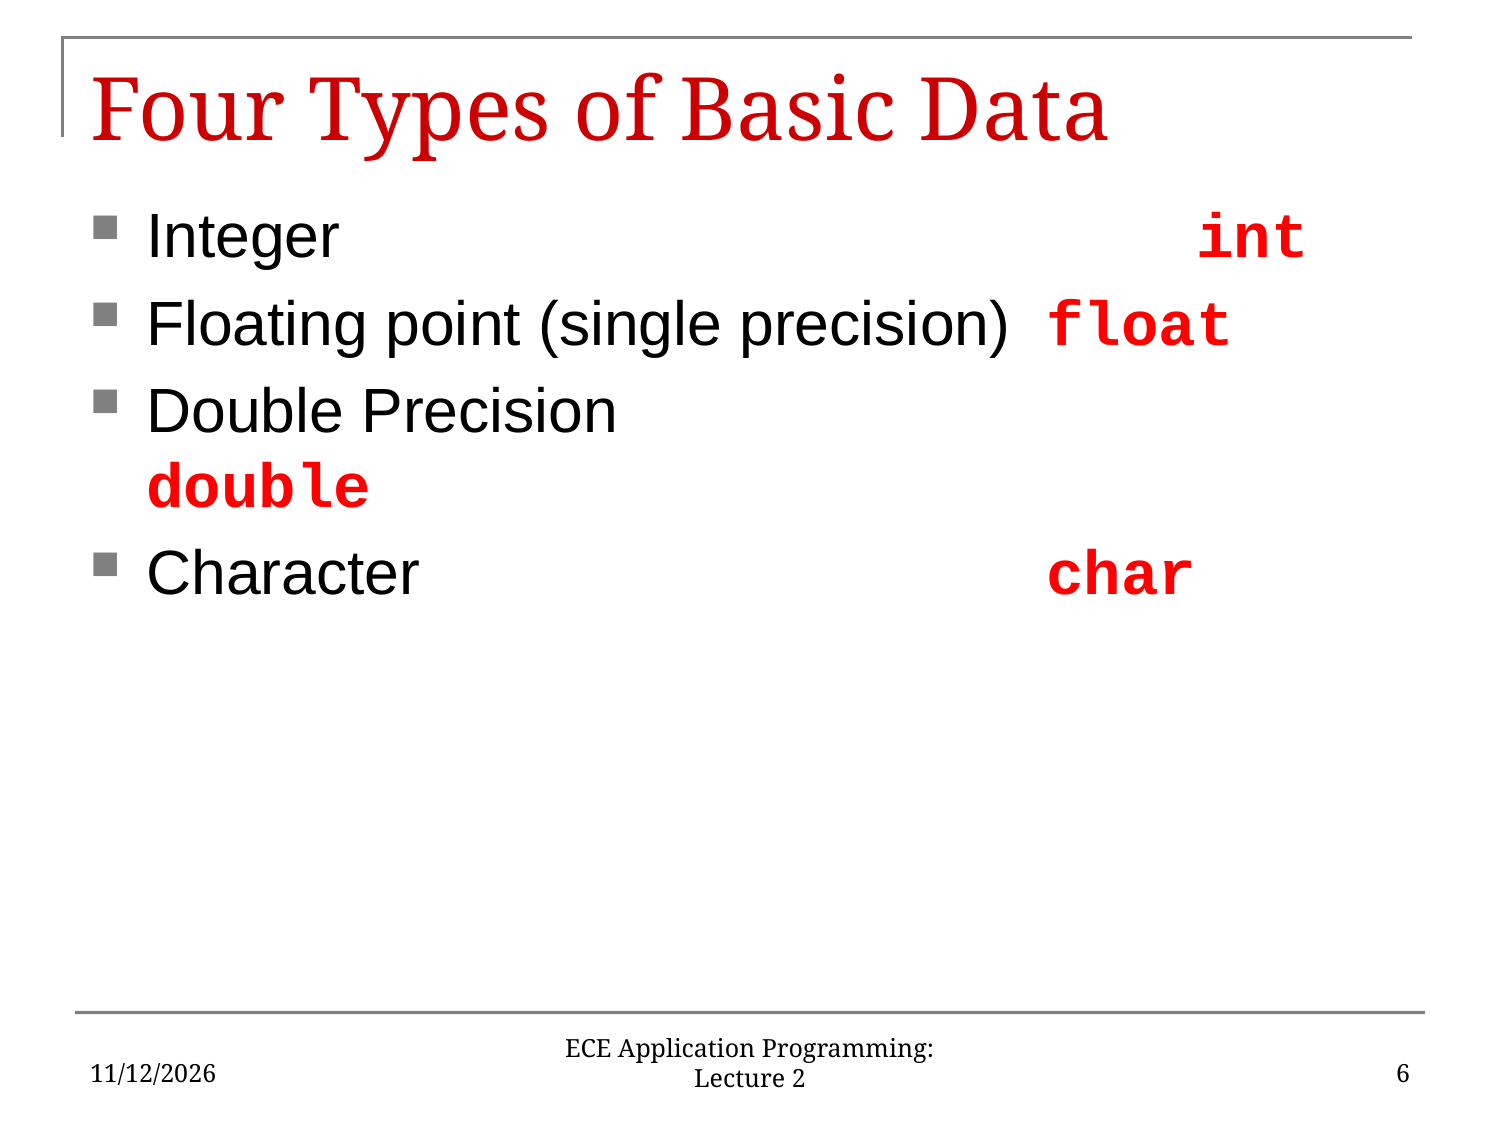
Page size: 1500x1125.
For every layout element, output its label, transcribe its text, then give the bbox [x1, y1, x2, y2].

footer ECE Application Programming: Lecture 2 [512, 1024, 988, 1101]
list Integer int Floating point (single precision) float Double Precision double Character char [75, 187, 1425, 1006]
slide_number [74, 1023, 426, 1100]
slide_number 6 [1074, 1023, 1426, 1100]
title Four Types of Basic Data [75, 45, 1425, 163]
